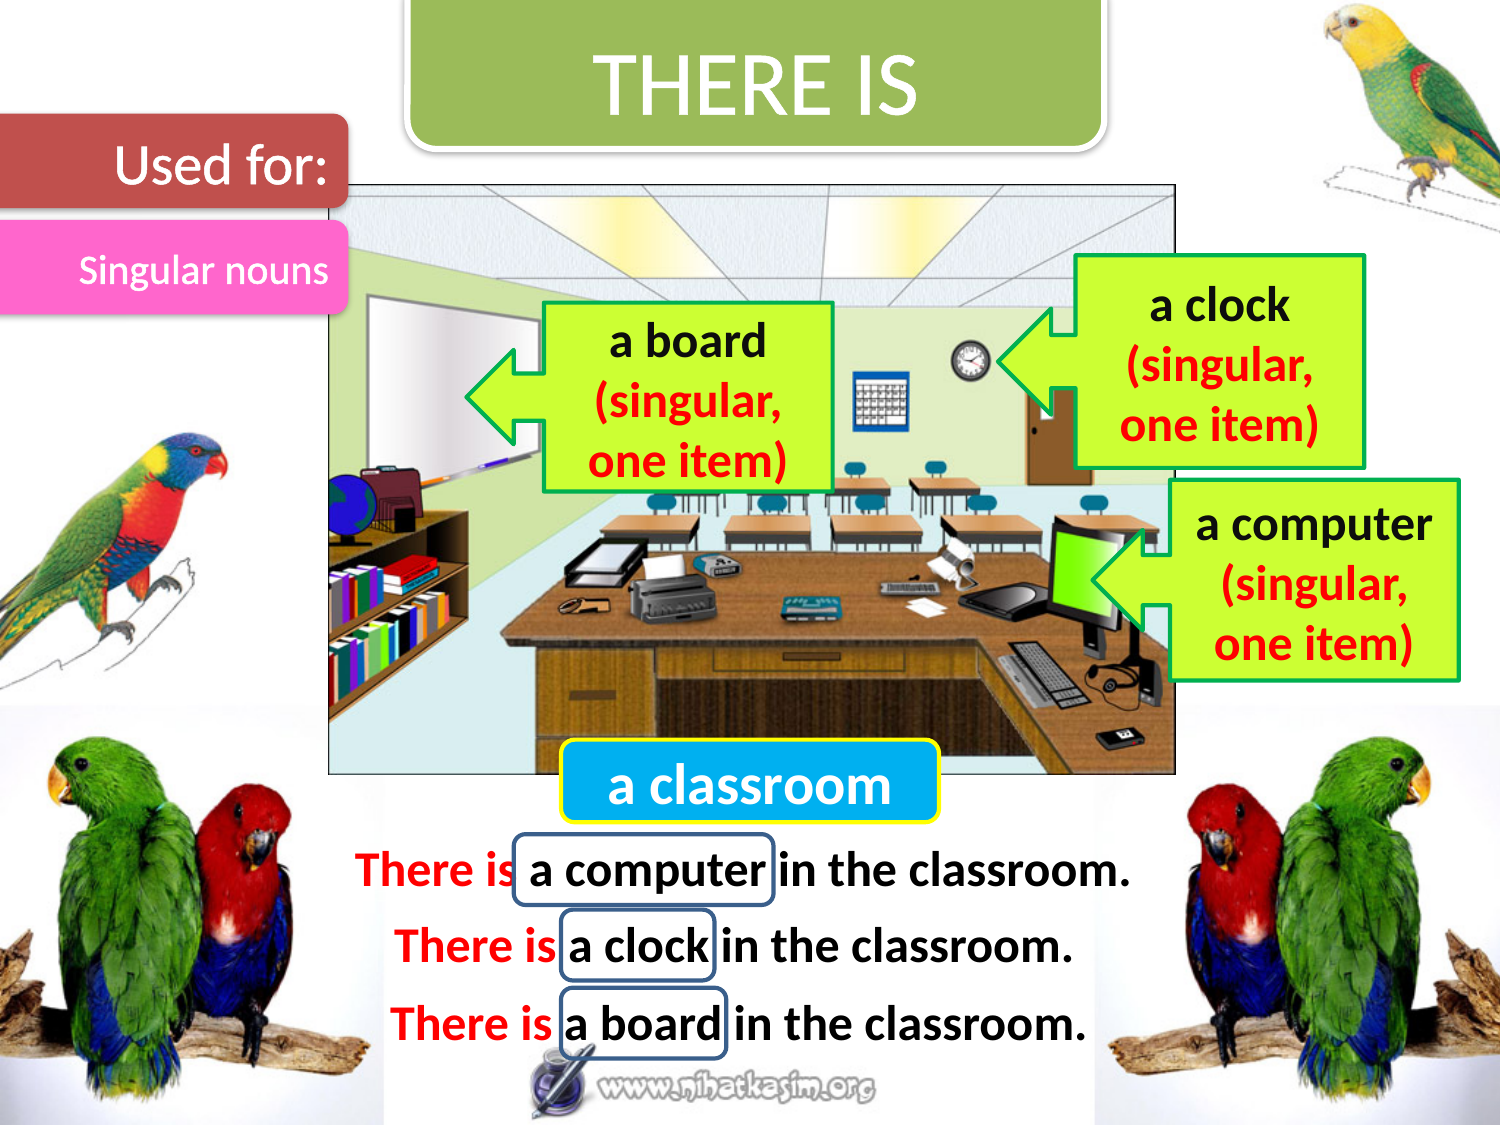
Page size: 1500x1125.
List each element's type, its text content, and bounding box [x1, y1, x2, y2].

text_box There is a clock in the classroom. [379, 905, 1090, 980]
picture [0, 0, 1500, 1125]
text_box a classroom [558, 783, 942, 825]
text_box Used for: [0, 110, 352, 212]
text_box a clock (singular, one item) [1180, 253, 1367, 470]
text_box There is a computer in the classroom. [340, 829, 1147, 904]
text_box Singular nouns [0, 221, 323, 318]
text_box a computer (singular, one item) [1180, 477, 1461, 683]
text_box [558, 985, 729, 1061]
text_box [558, 907, 717, 982]
text_box There is a board in the classroom. [375, 982, 1103, 1058]
text_box THERE IS [404, 0, 1108, 153]
text_box [511, 832, 776, 905]
